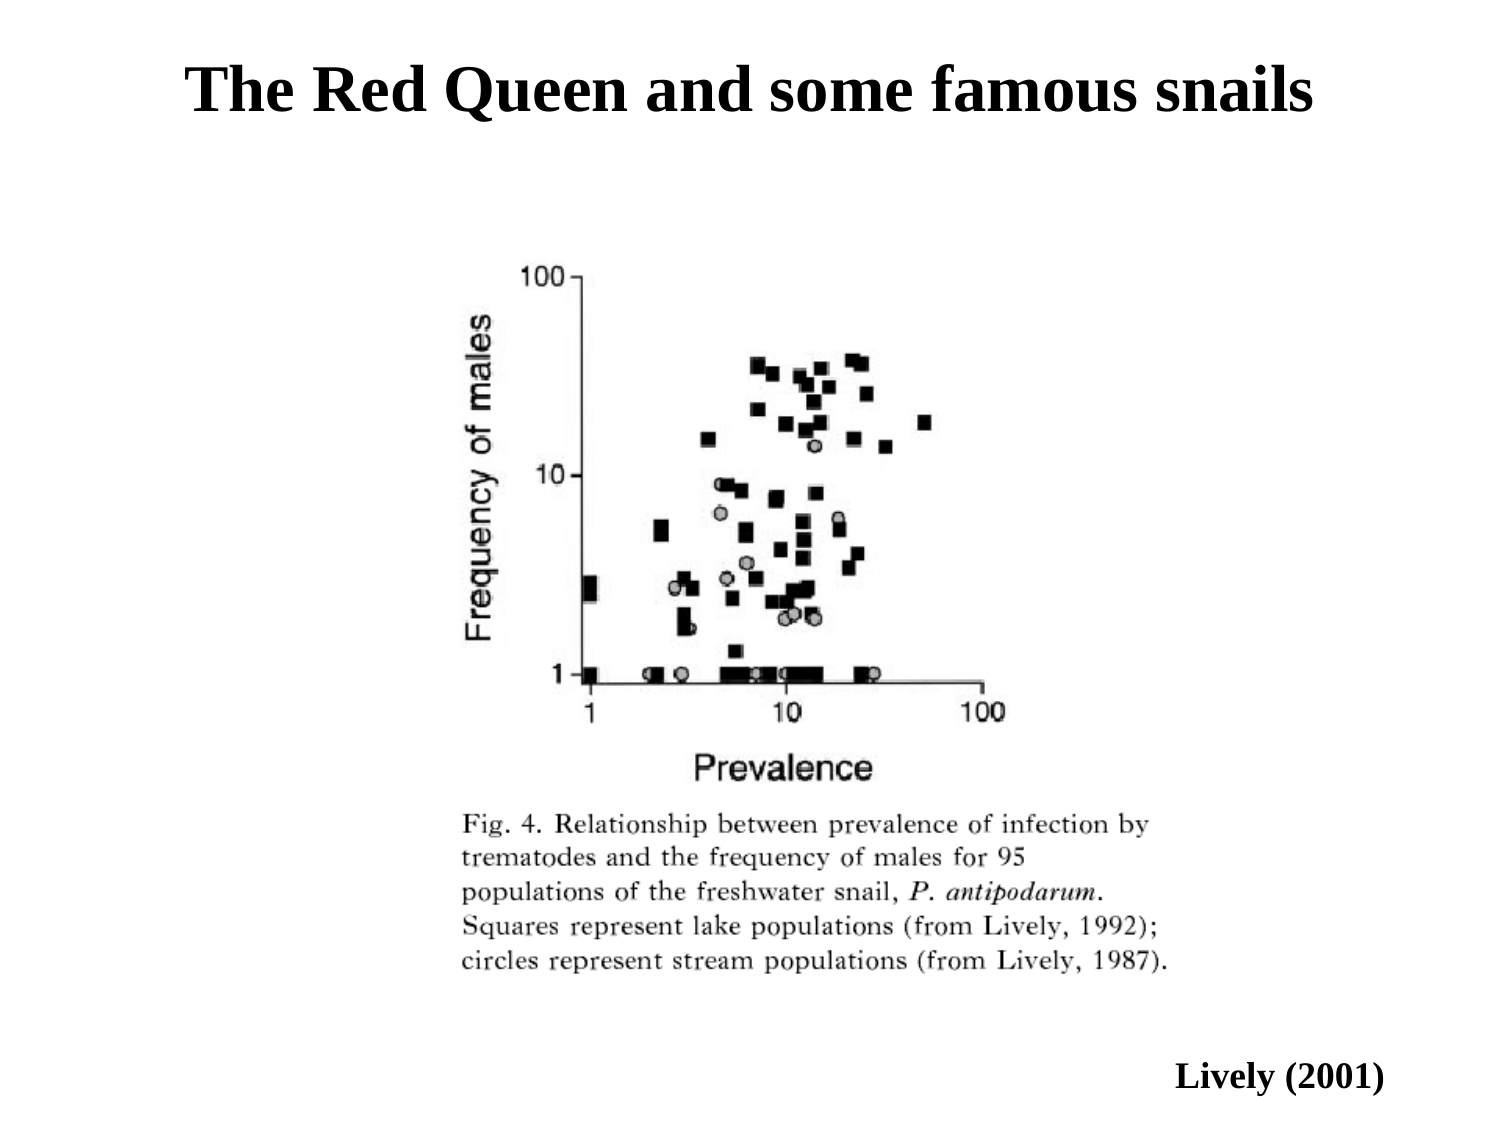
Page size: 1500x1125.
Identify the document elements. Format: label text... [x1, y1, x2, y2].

picture [299, 199, 1196, 999]
text_box Lively (2001) [1160, 1043, 1400, 1104]
text_box The Red Queen and some famous snails [0, 37, 1500, 133]
